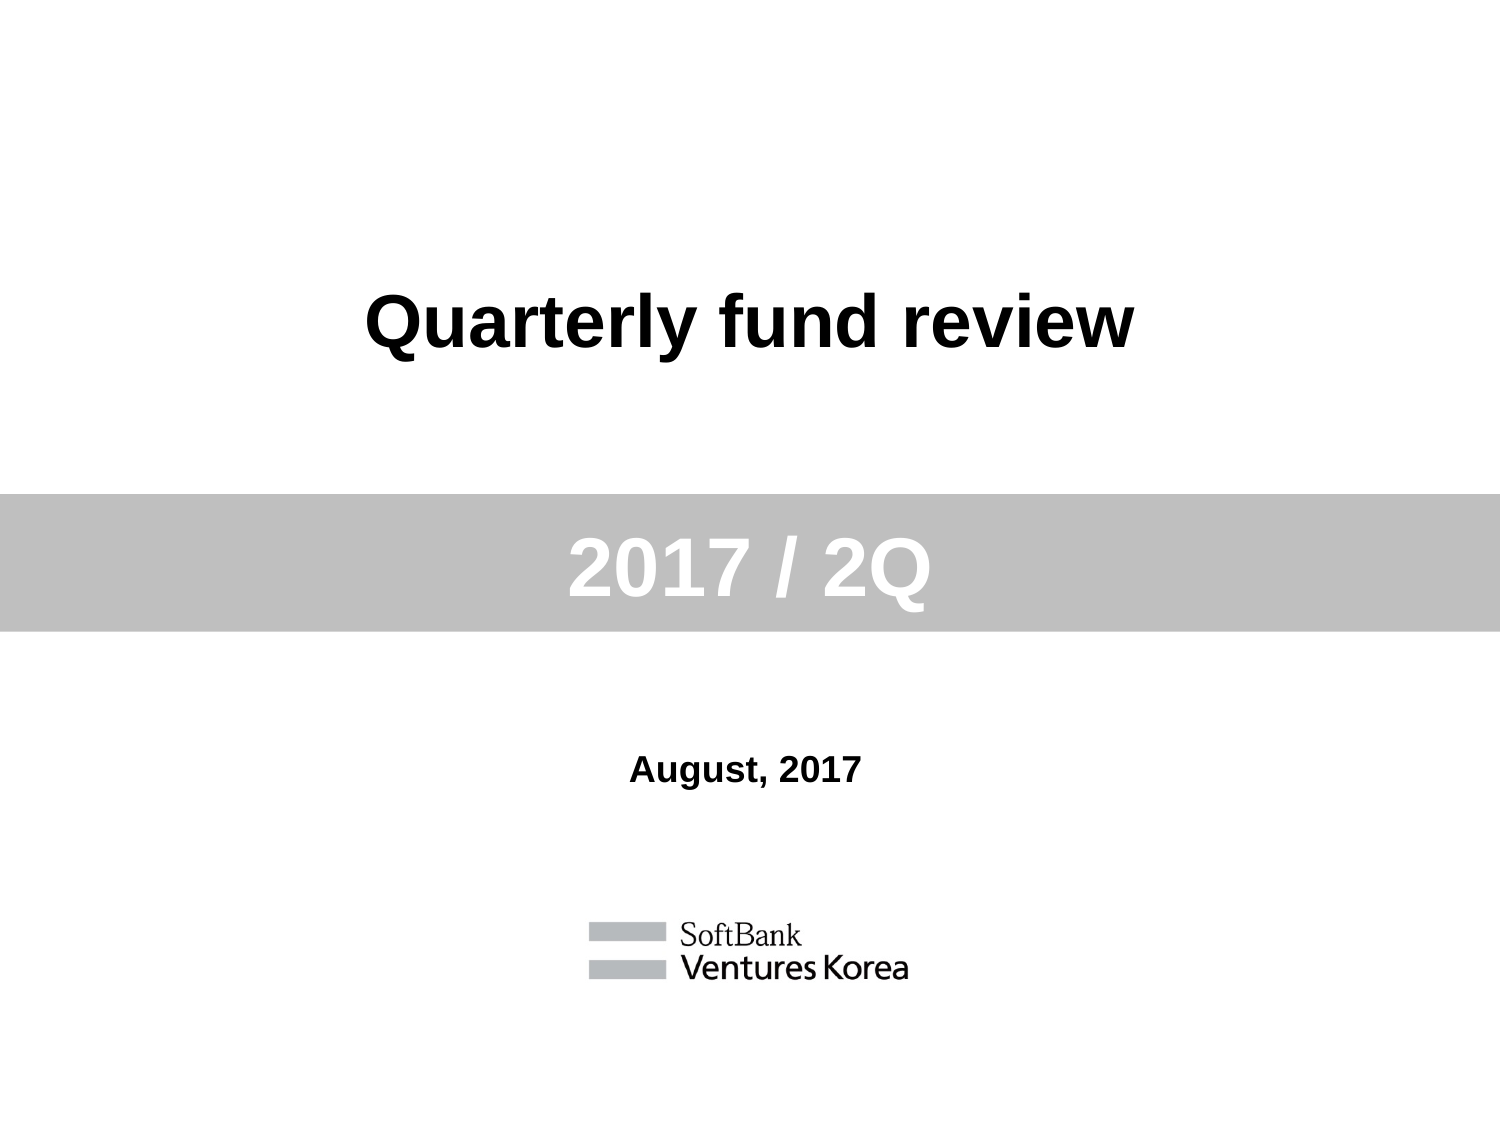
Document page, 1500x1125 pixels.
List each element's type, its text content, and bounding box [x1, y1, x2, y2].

title Quarterly fund review [112, 174, 1388, 462]
text_box 2017 / 2Q [0, 492, 1500, 634]
text_box August, 2017 [567, 737, 934, 797]
picture [585, 918, 911, 984]
